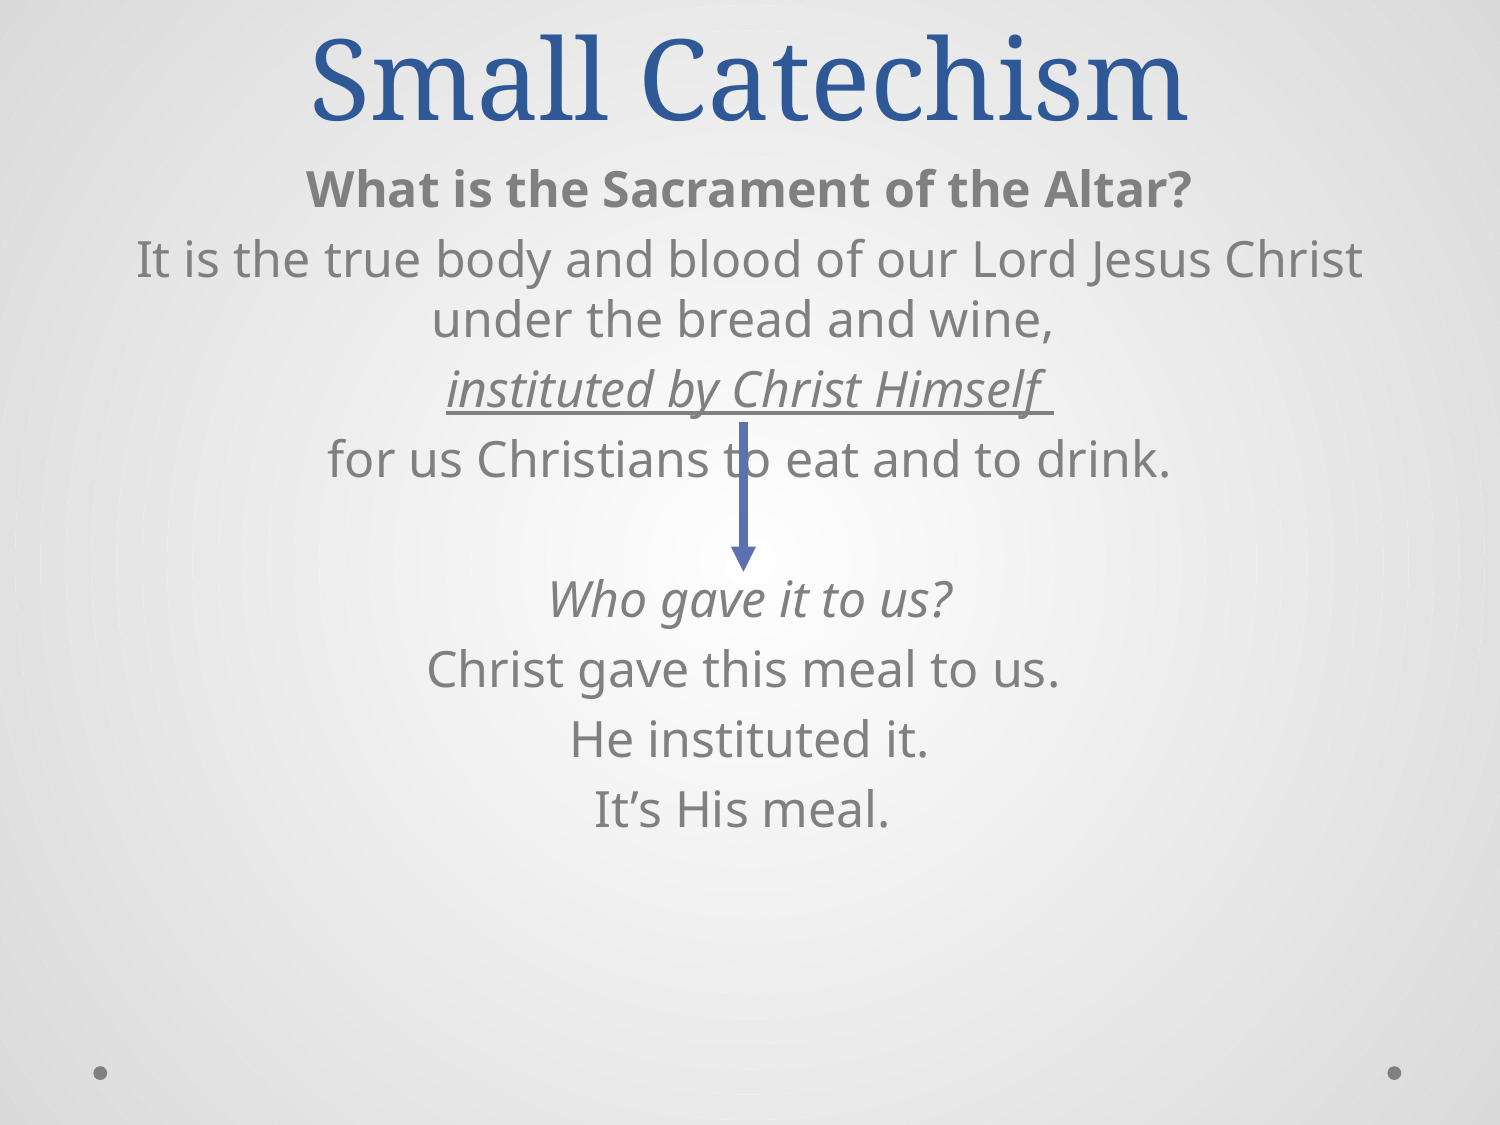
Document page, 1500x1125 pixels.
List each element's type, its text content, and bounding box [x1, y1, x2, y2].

title Small Catechism [75, 0, 1425, 149]
list What is the Sacrament of the Altar? It is the true body and blood of our Lord Jesus Christ under the bread and wine, instituted by Christ Himself for us Christians to eat and to drink. Who gave it to us? Christ gave this meal to us. He instituted it. It’s His meal. [75, 149, 1425, 1103]
